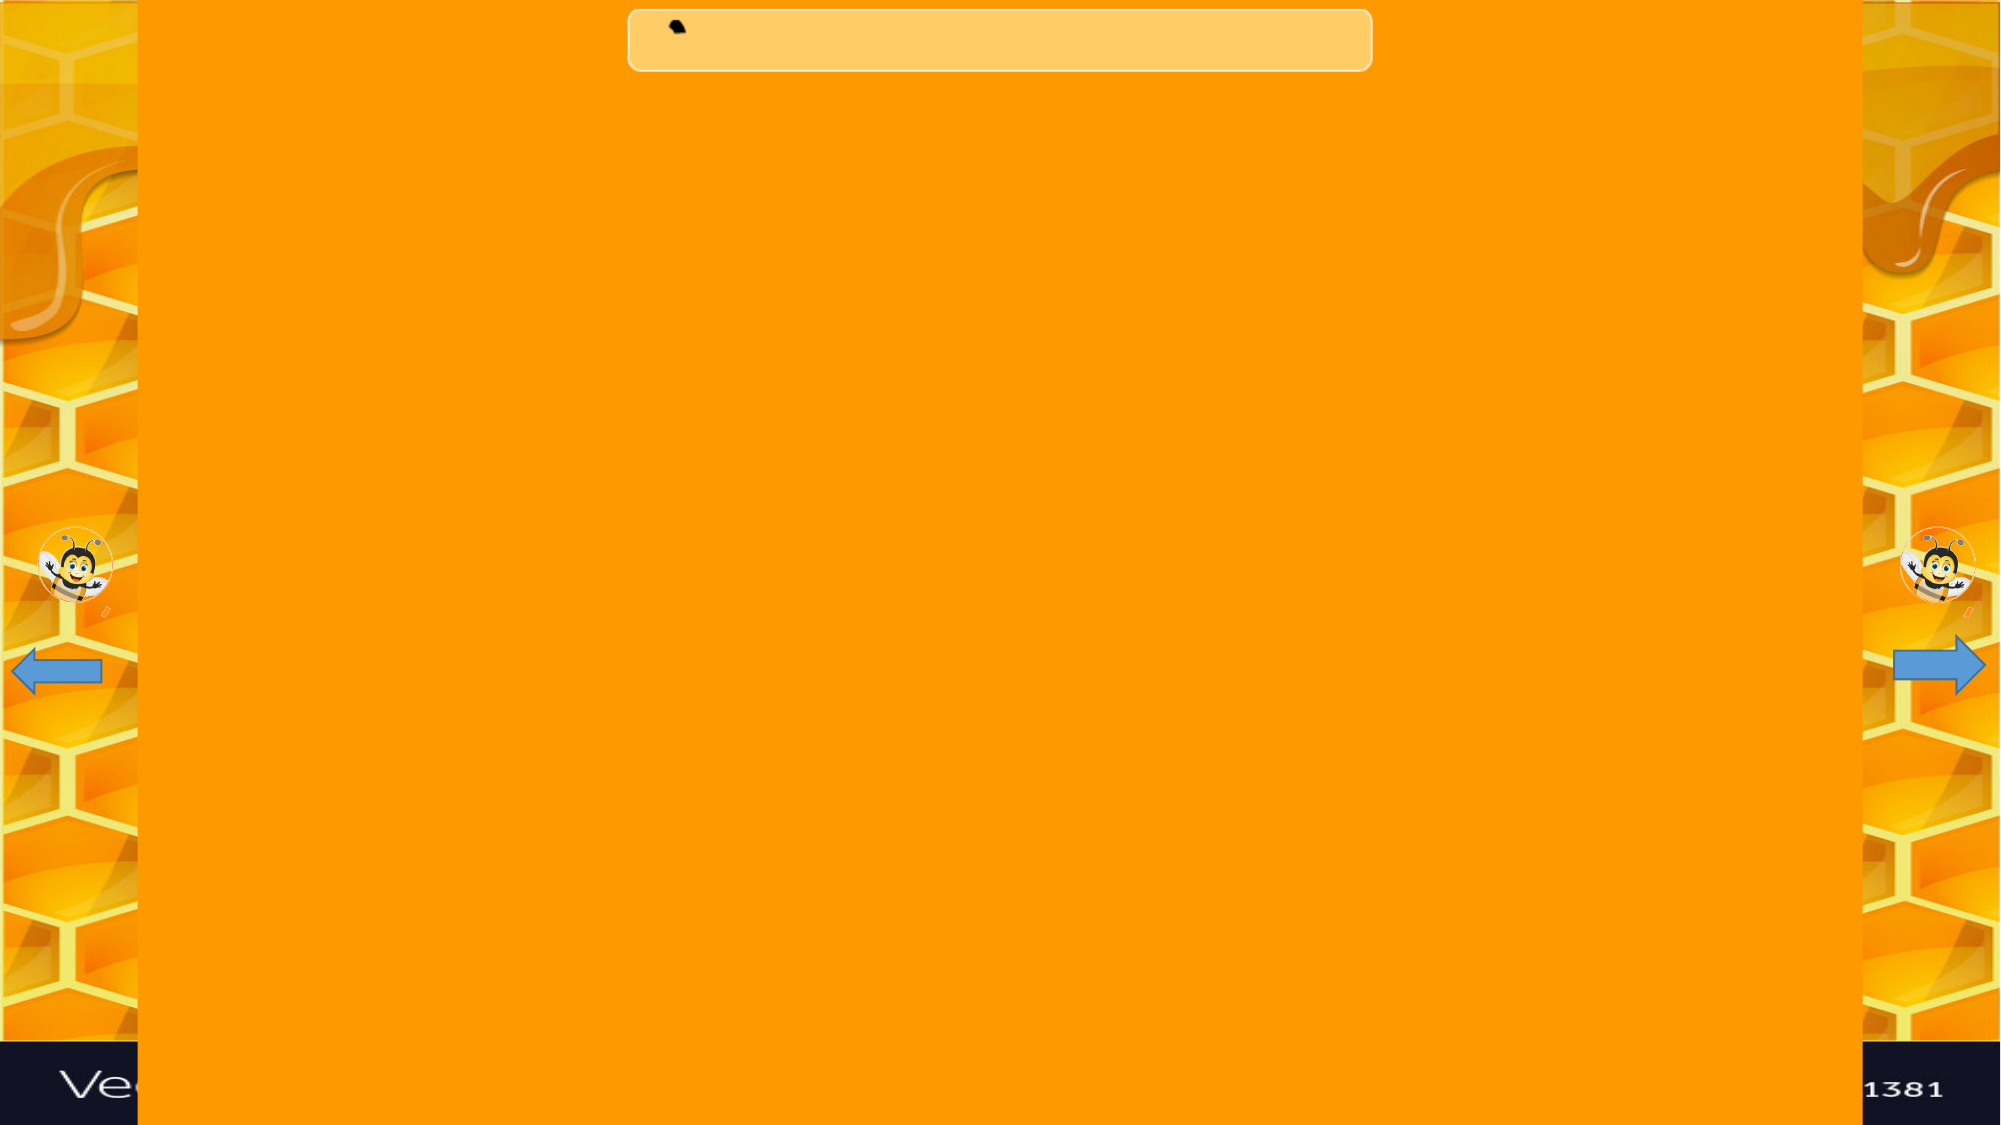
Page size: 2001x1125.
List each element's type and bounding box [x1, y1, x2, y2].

picture [1863, 0, 2001, 1125]
picture [0, 0, 137, 1125]
text_box [1893, 637, 1987, 697]
text_box [10, 646, 103, 697]
